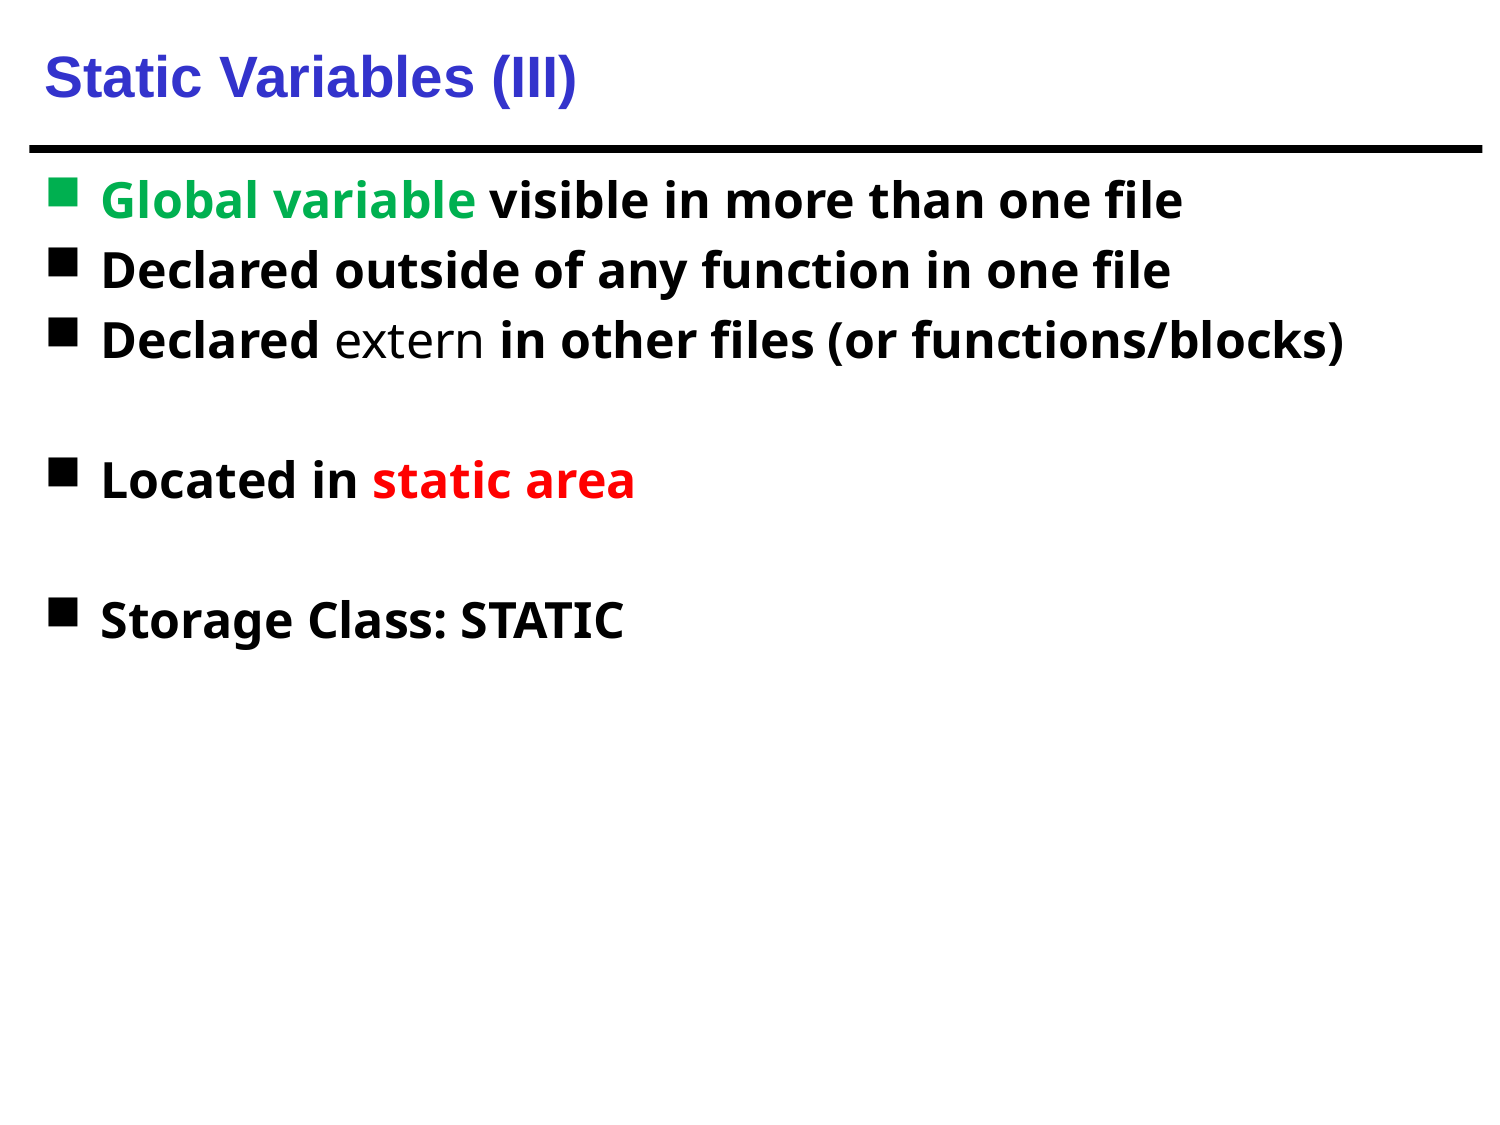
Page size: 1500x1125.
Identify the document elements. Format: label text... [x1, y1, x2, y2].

title Static Variables (III) [29, 11, 1480, 138]
list Global variable visible in more than one file Declared outside of any function in one file Declared extern in other files (or functions/blocks) Located in static area Storage Class: STATIC [29, 160, 1480, 1061]
